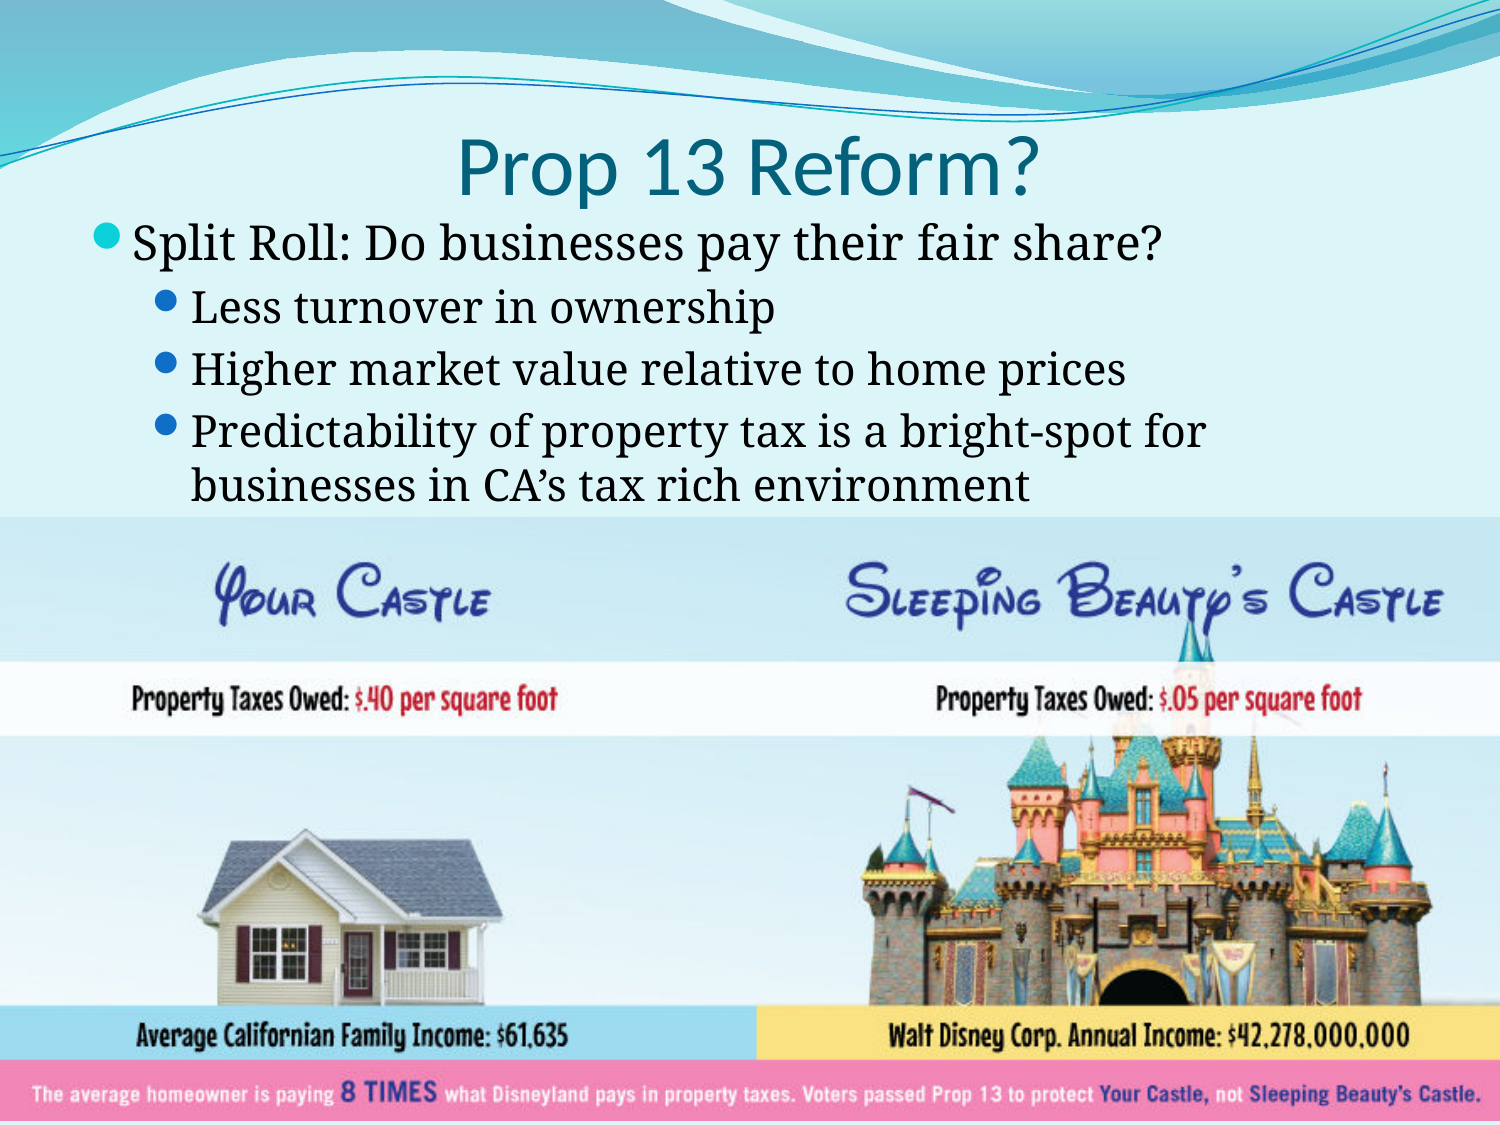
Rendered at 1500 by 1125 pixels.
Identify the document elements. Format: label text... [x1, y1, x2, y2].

list Split Roll: Do businesses pay their fair share? Less turnover in ownership Higher market value relative to home prices Predictability of property tax is a bright-spot for businesses in CA’s tax rich environment [75, 204, 1425, 516]
picture [0, 517, 1500, 1121]
title Prop 13 Reform? [75, 99, 1425, 204]
